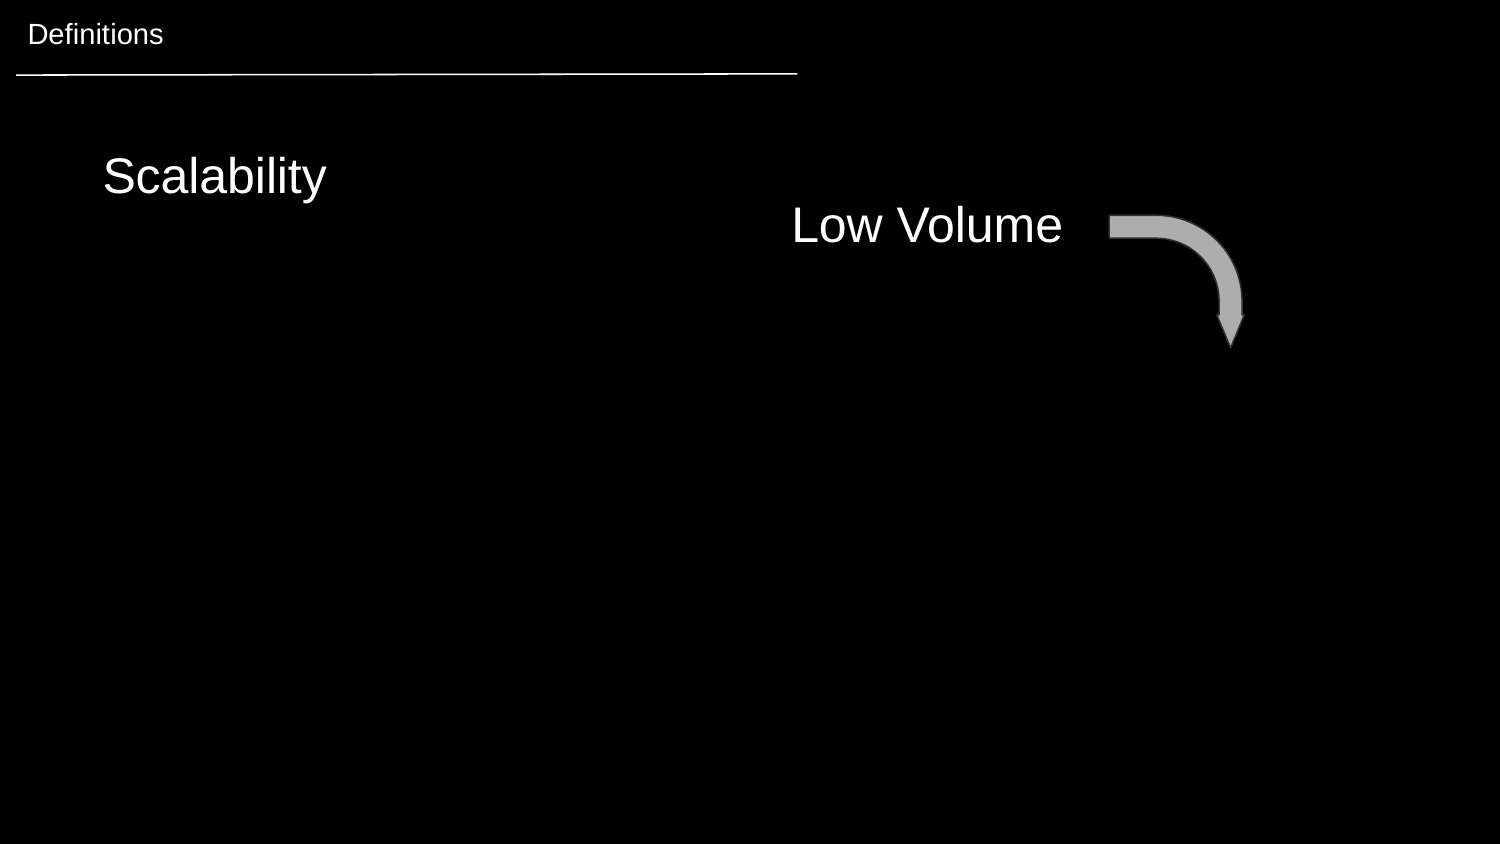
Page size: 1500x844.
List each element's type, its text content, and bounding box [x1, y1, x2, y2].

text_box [12, 0, 798, 77]
text_box [1109, 215, 1245, 348]
text_box Low Volume [776, 177, 1083, 265]
text_box Scalability [87, 128, 395, 216]
